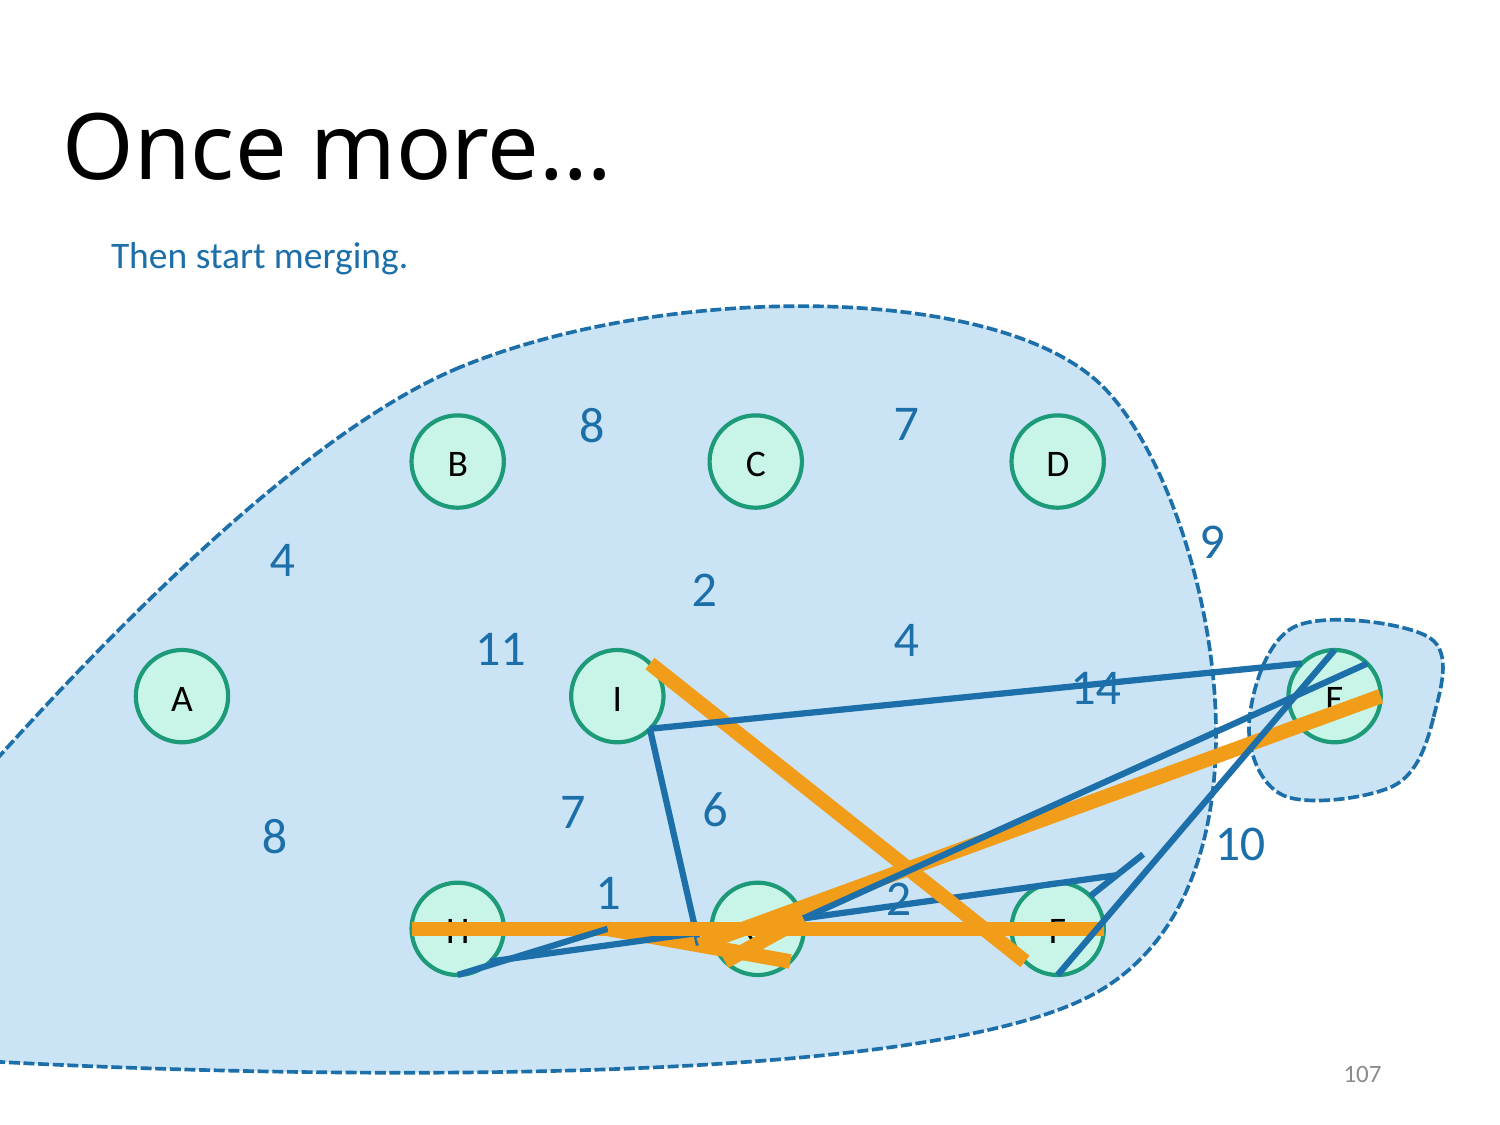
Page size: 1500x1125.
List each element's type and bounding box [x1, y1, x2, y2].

title [47, 6, 1500, 293]
text_box [96, 223, 777, 284]
text_box [0, 305, 1445, 1074]
slide_number [1059, 1042, 1397, 1103]
